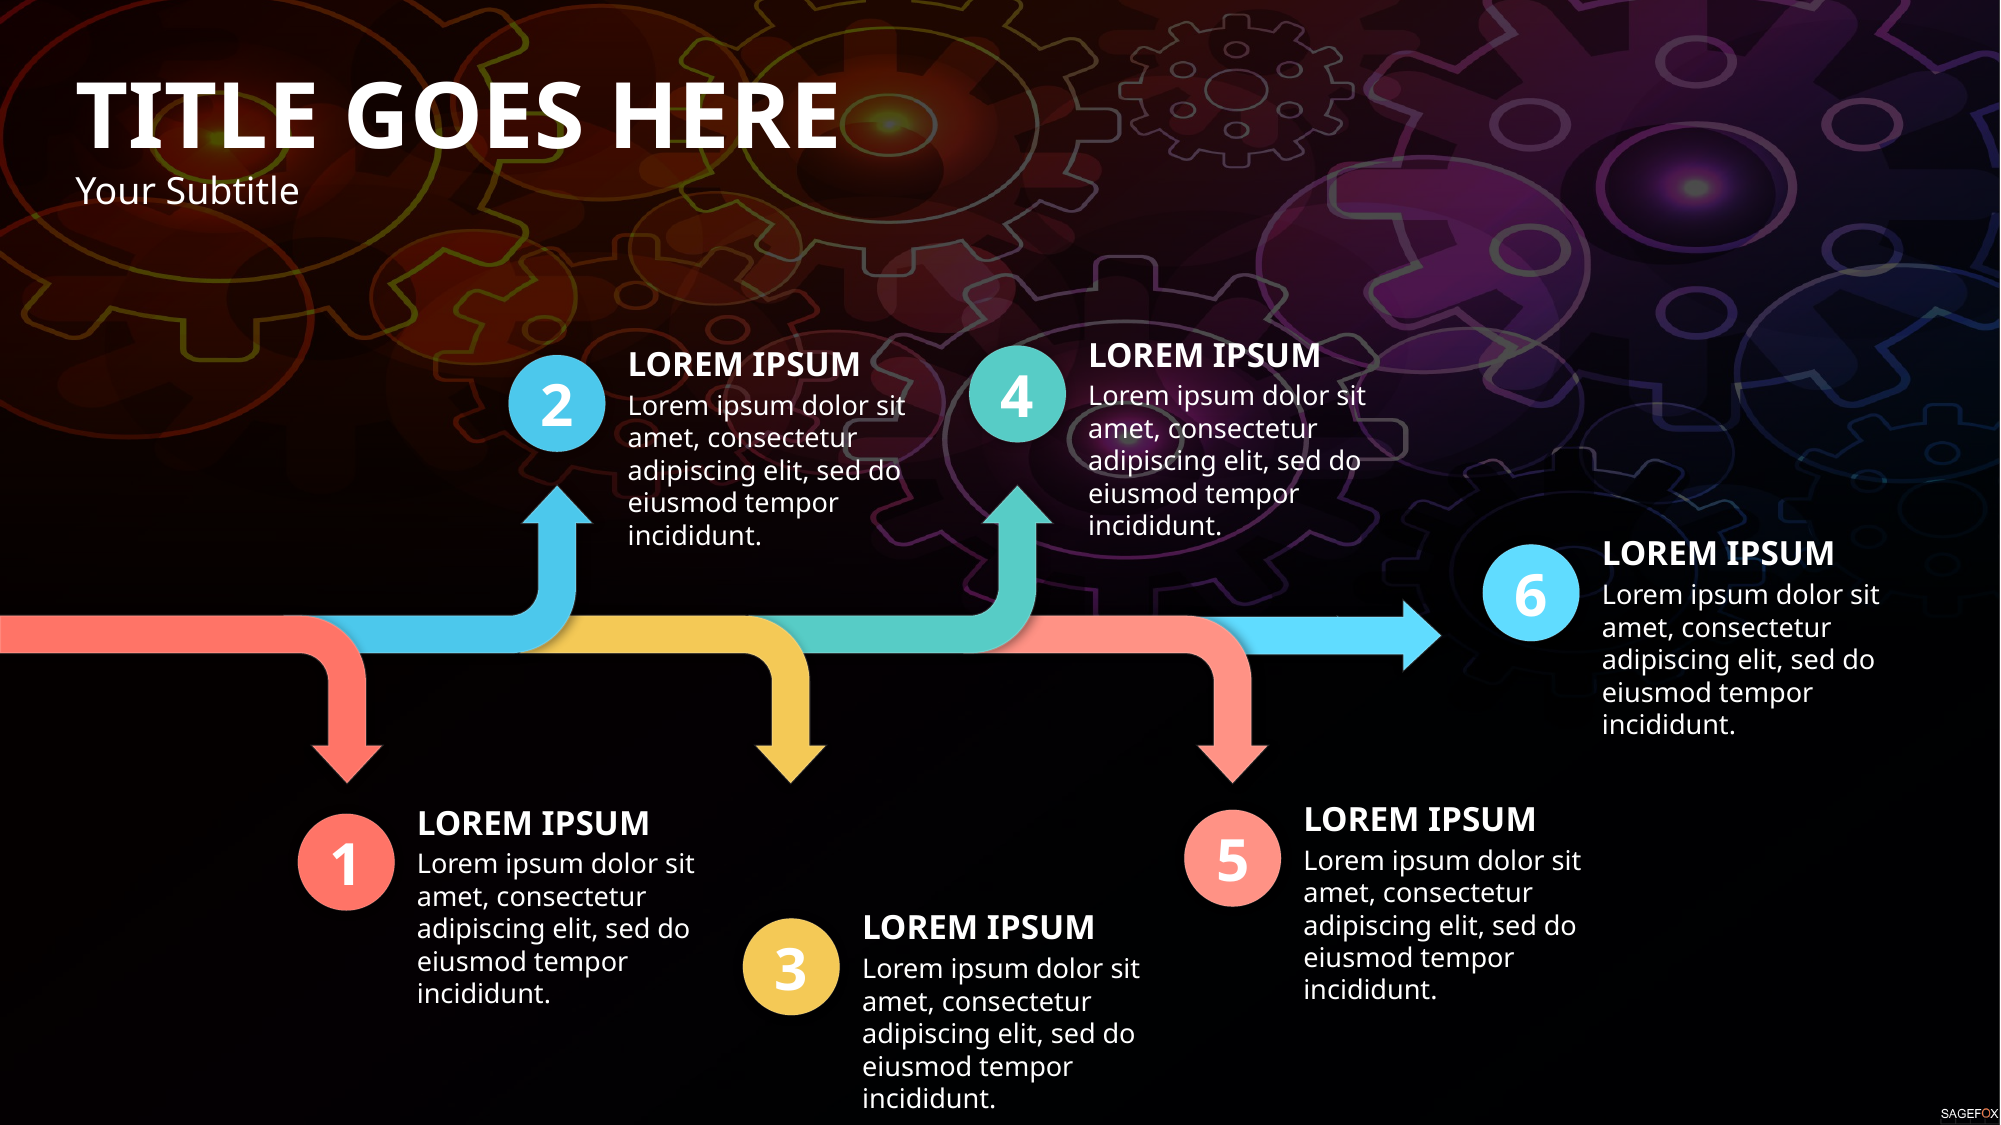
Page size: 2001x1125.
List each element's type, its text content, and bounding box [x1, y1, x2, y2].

text_box [1010, 614, 1270, 785]
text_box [508, 343, 978, 520]
text_box TITLE GOES HERE Your Subtitle [60, 49, 1036, 220]
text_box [742, 906, 1208, 1084]
text_box [773, 511, 1055, 655]
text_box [1482, 532, 1948, 710]
picture [0, 0, 2001, 1125]
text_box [1184, 797, 1649, 975]
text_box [969, 333, 1411, 511]
text_box [0, 614, 385, 785]
picture [575, 511, 997, 614]
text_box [297, 801, 743, 979]
text_box [330, 520, 595, 655]
text_box [549, 614, 828, 785]
text_box [1223, 598, 1443, 673]
